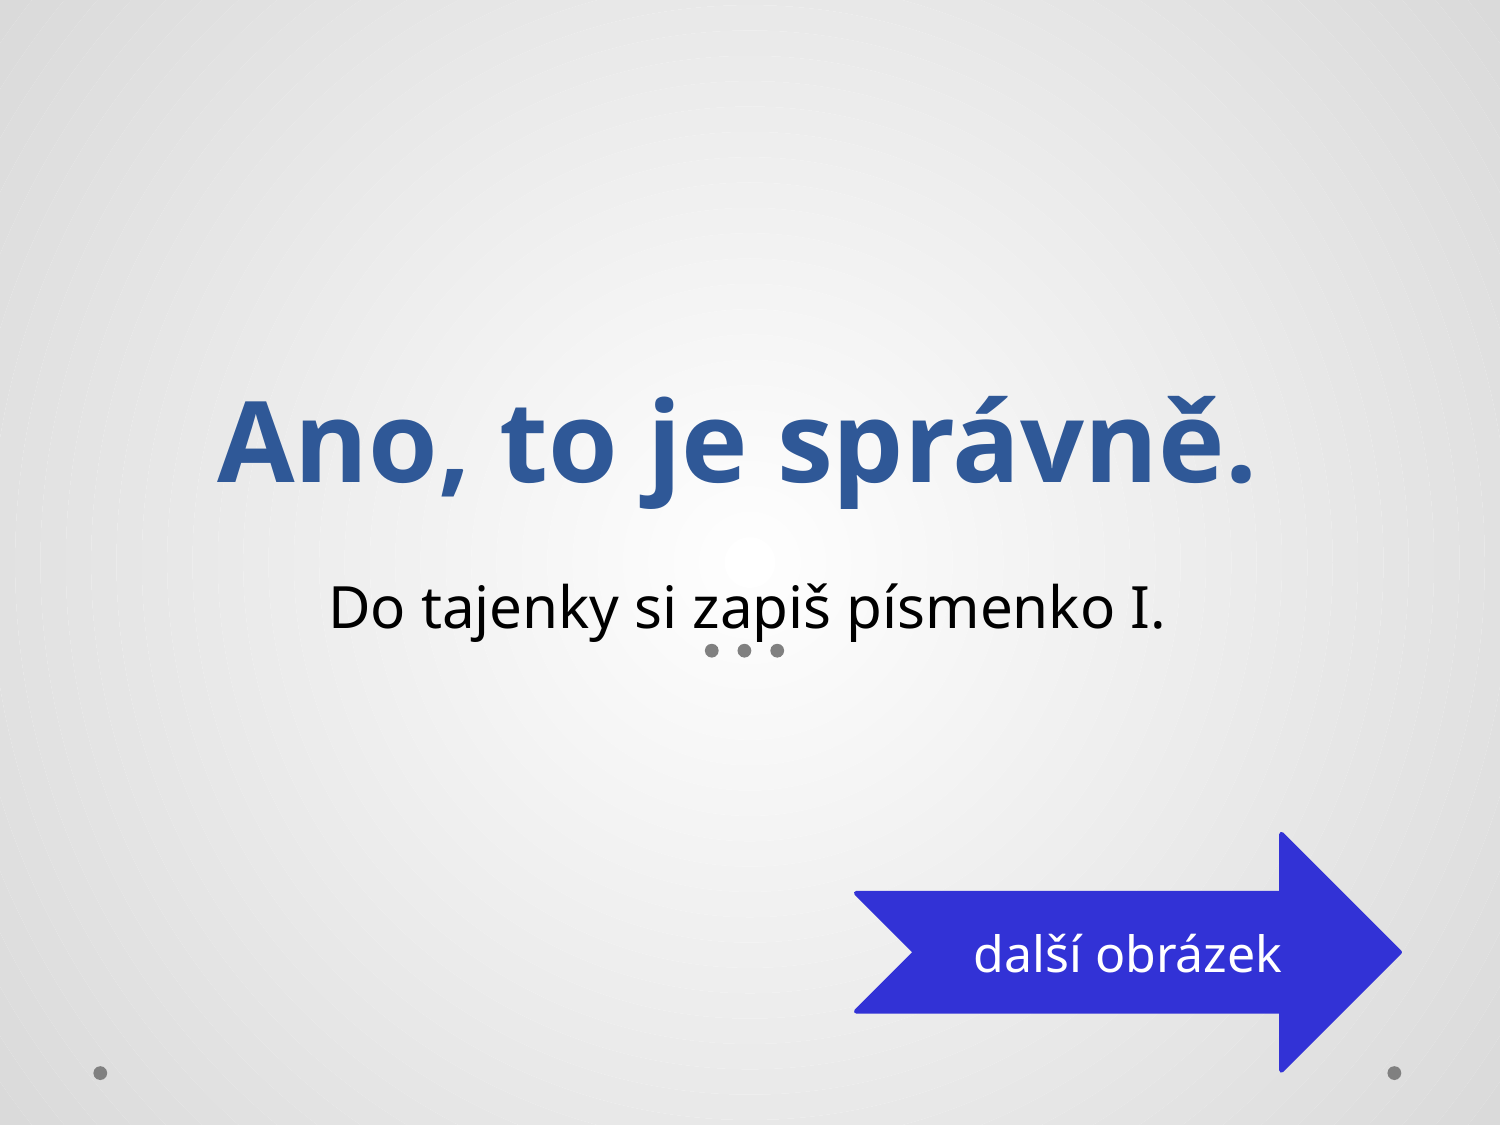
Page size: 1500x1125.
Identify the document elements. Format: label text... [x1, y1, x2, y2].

title Ano, to je správně. [100, 101, 1376, 513]
text_box další obrázek [854, 831, 1402, 1073]
list Do tajenky si zapiš písmenko I. [124, 562, 1400, 749]
